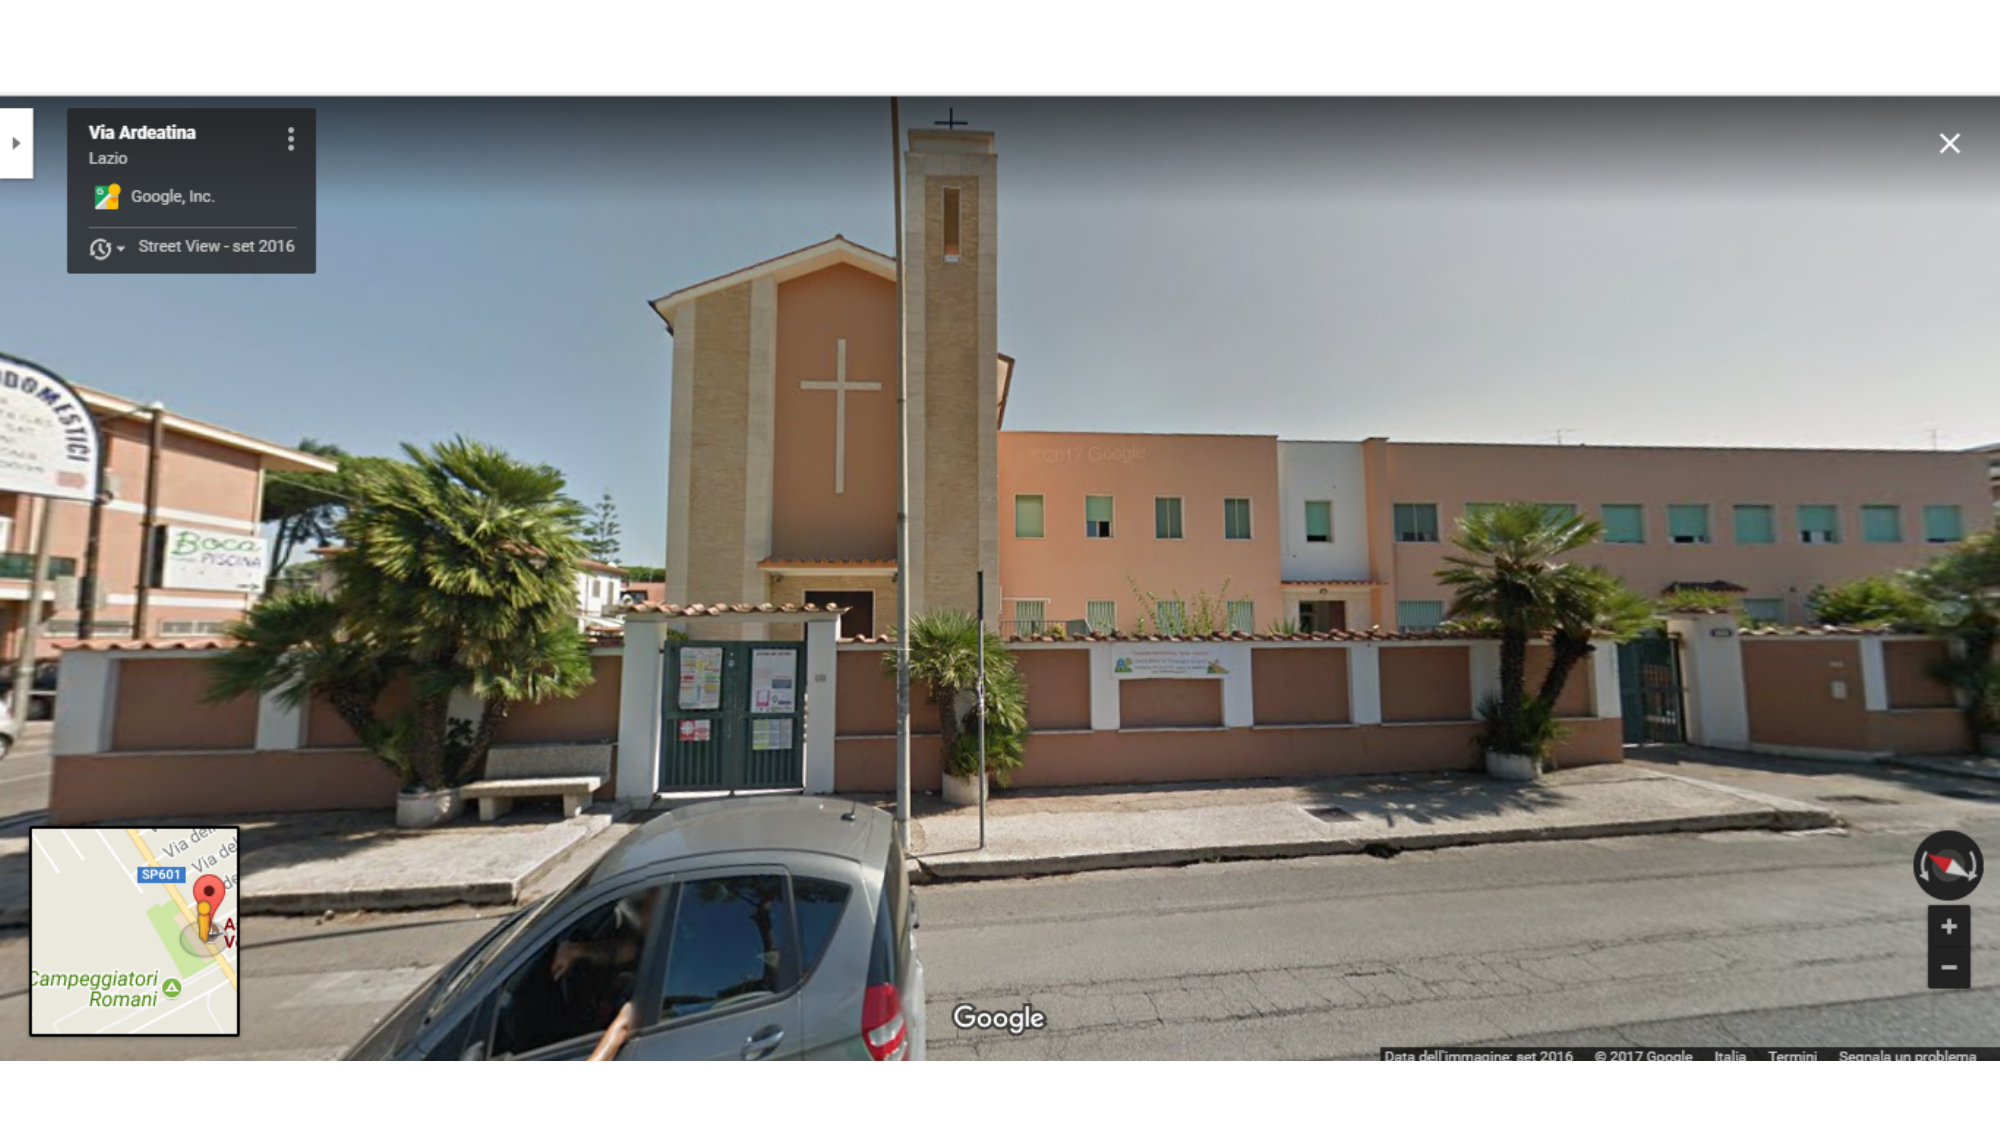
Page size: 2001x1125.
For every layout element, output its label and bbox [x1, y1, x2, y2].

picture [0, 92, 2001, 1061]
